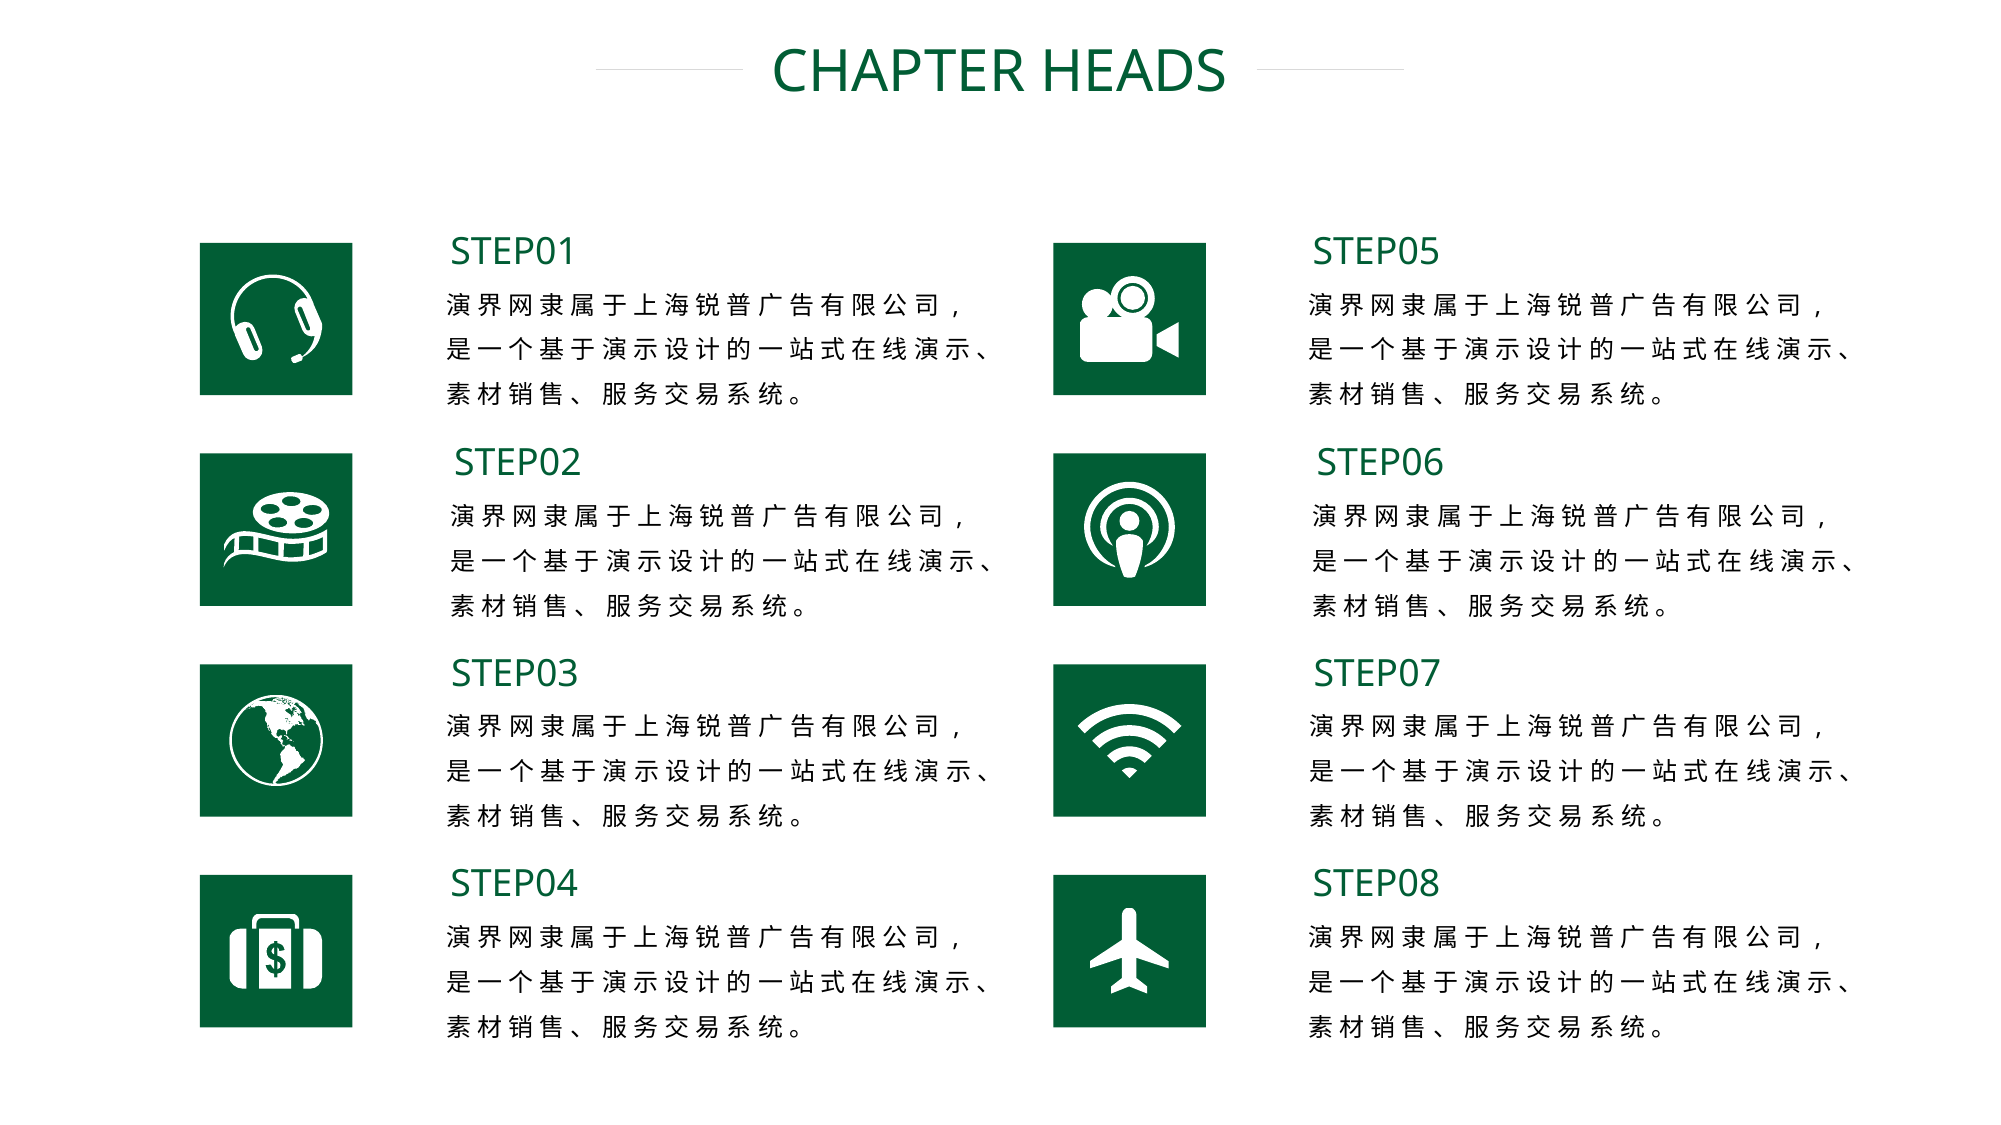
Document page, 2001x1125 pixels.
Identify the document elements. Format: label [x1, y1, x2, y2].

text_box [199, 874, 353, 1028]
picture [229, 914, 323, 989]
text_box [199, 242, 353, 396]
text_box [1293, 219, 1879, 1051]
picture [1080, 276, 1180, 362]
text_box [431, 851, 1013, 1051]
text_box [435, 430, 1017, 630]
picture [1084, 481, 1176, 578]
picture [230, 274, 323, 364]
text_box [1052, 452, 1207, 607]
text_box [1052, 663, 1207, 818]
picture [1077, 703, 1182, 778]
picture [223, 492, 330, 568]
picture [229, 695, 324, 786]
picture [1090, 908, 1170, 995]
text_box [199, 663, 353, 818]
text_box [431, 219, 1013, 419]
text_box [1052, 242, 1207, 396]
text_box [432, 641, 1014, 840]
text_box [1052, 874, 1207, 1028]
text_box [199, 452, 353, 607]
text_box [595, 26, 1405, 112]
